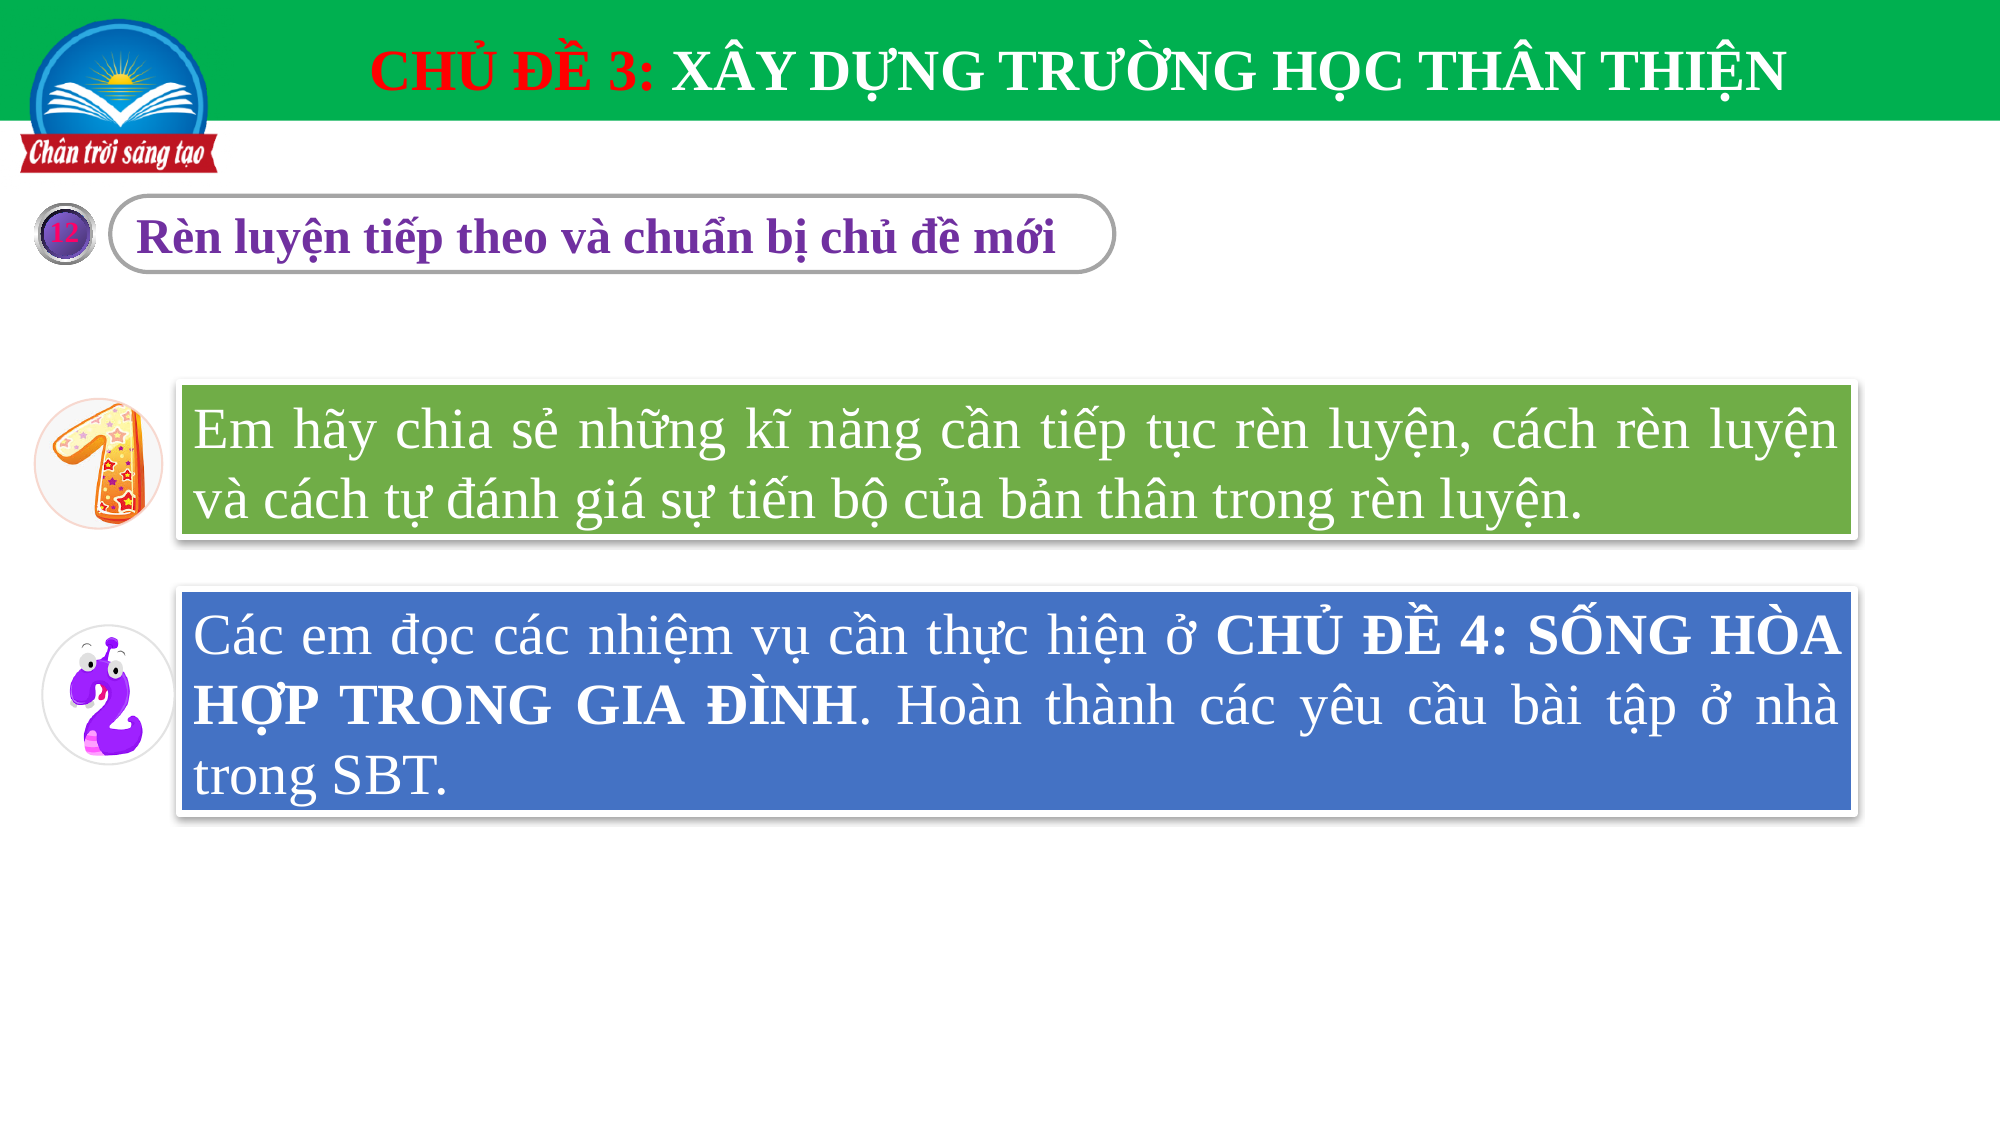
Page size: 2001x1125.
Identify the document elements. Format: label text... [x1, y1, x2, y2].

text_box [0, 0, 2000, 121]
text_box [42, 625, 175, 765]
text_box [33, 202, 97, 266]
text_box [34, 398, 163, 529]
text_box Em hãy chia sẻ những kĩ năng cần tiếp tục rèn luyện, cách rèn luyện và cách tự đánh giá sự tiến bộ của bản thân trong rèn luyện. [176, 379, 1858, 540]
text_box Các em đọc các nhiệm vụ cần thực hiện ở CHỦ ĐỀ 4: SỐNG HÒA HỢP TRONG GIA ĐÌNH. Hoàn thành các yêu cầu bài tập ở nhà trong SBT. [176, 586, 1858, 817]
text_box Rèn luyện tiếp theo và chuẩn bị chủ đề mới [108, 193, 1117, 275]
picture [0, 6, 235, 189]
text_box CHỦ ĐỀ 3: XÂY DỰNG TRƯỜNG HỌC THÂN THIỆN [237, 11, 1926, 123]
